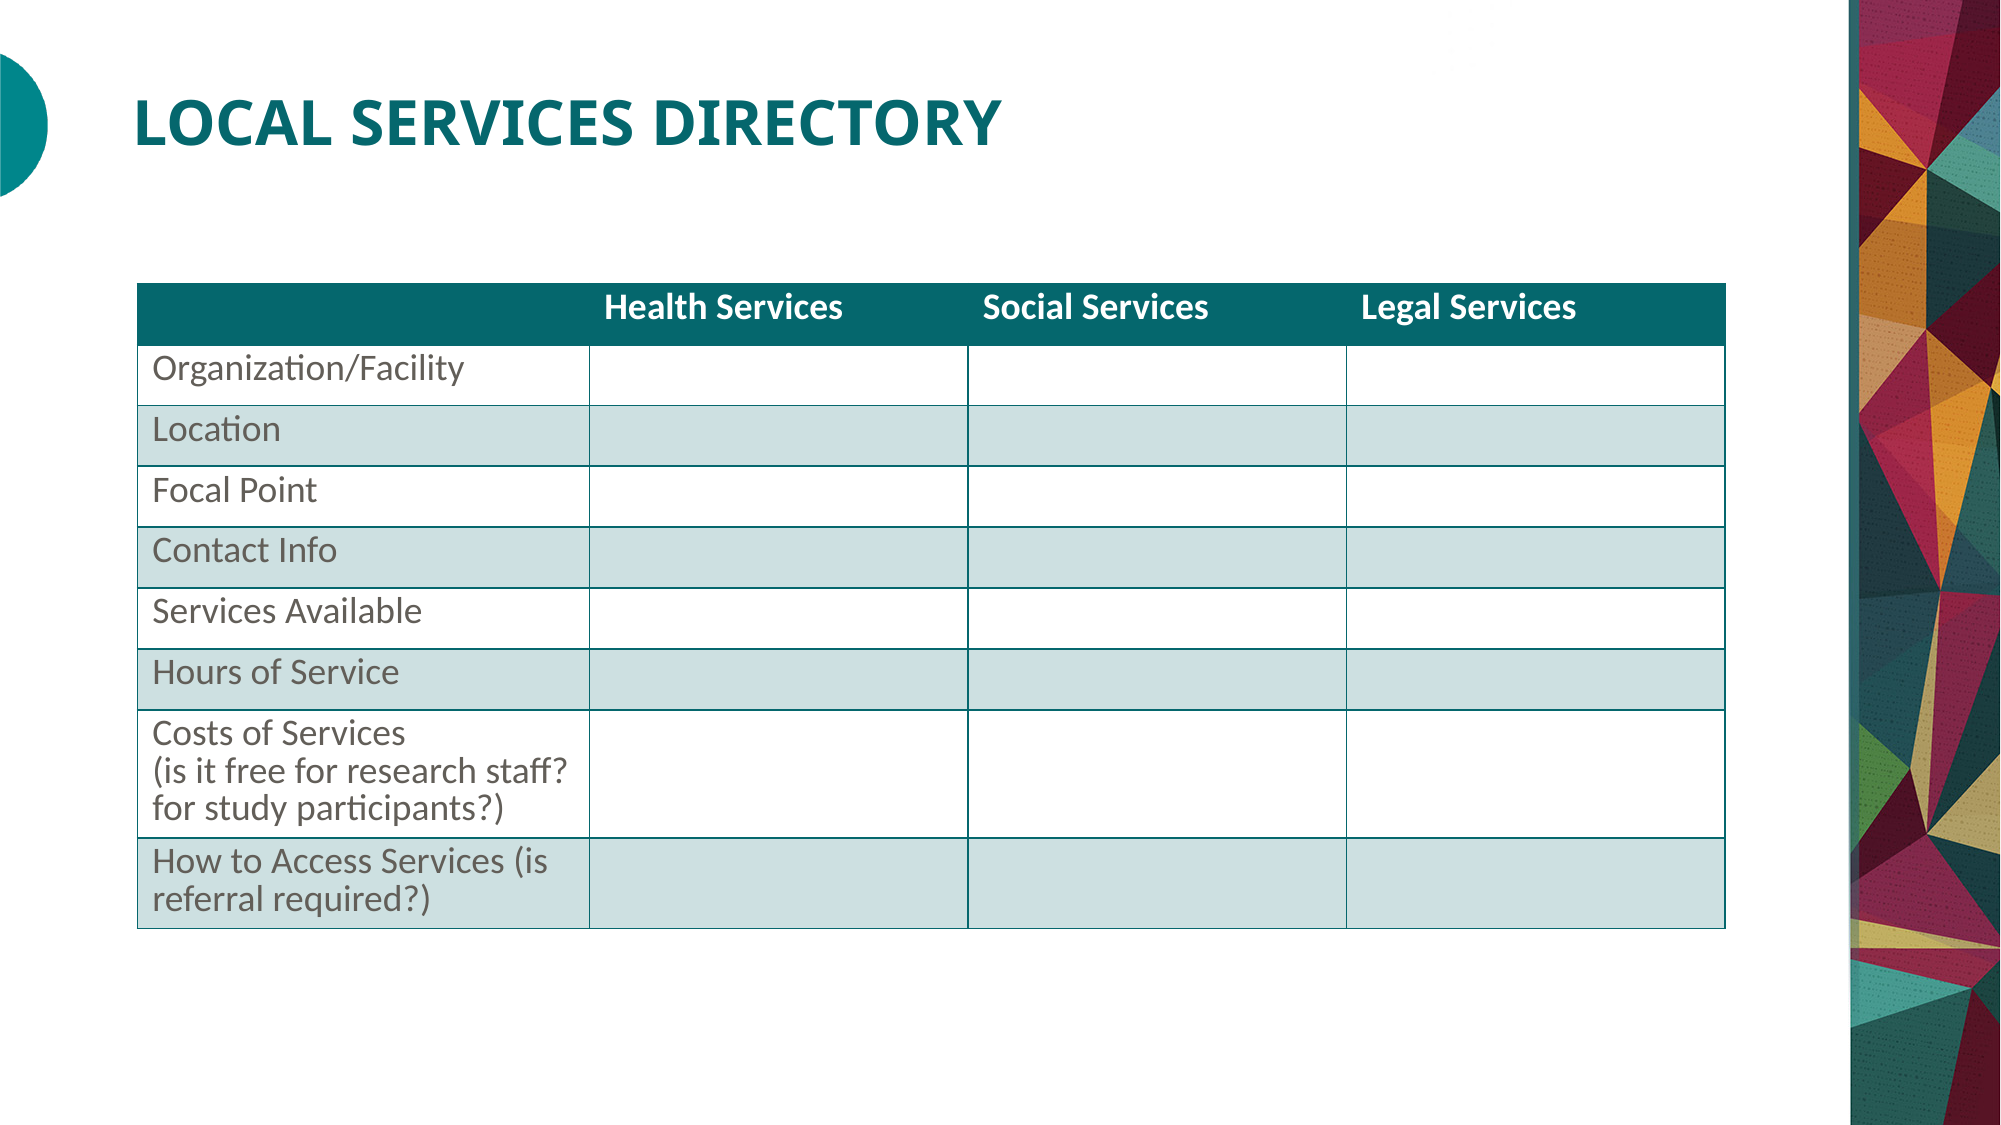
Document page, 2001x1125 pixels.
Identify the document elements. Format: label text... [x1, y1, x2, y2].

table_cell [1347, 839, 1724, 928]
table_cell [969, 528, 1346, 587]
table_cell Contact Info [138, 528, 589, 587]
table_cell Location [138, 406, 589, 465]
table_cell [590, 406, 967, 465]
table_cell Focal Point [138, 467, 589, 526]
table_cell [1347, 467, 1724, 526]
table_cell [1347, 711, 1724, 837]
table_cell [1347, 528, 1724, 587]
table_cell Organization/Facility [138, 346, 589, 405]
table_cell How to Access Services (is referral required?) [138, 839, 589, 928]
table_cell [590, 528, 967, 587]
table_cell [590, 467, 967, 526]
picture [0, 0, 2001, 1125]
table_cell [590, 711, 967, 837]
table_cell [969, 650, 1346, 709]
table_cell [590, 346, 967, 405]
table_cell Costs of Services (is it free for research staff? for study participants?) [138, 711, 589, 837]
table_cell [969, 839, 1346, 928]
table_cell [590, 650, 967, 709]
table_cell [1347, 650, 1724, 709]
table_cell Services Available [138, 589, 589, 648]
table_cell [969, 467, 1346, 526]
table_cell [1347, 589, 1724, 648]
table_cell [1347, 406, 1724, 465]
table_cell [969, 711, 1346, 837]
table_cell [969, 406, 1346, 465]
table_cell [590, 589, 967, 648]
table_header Legal Services [1347, 285, 1724, 344]
table_cell [1347, 346, 1724, 405]
table_cell [969, 346, 1346, 405]
table_header Health Services [590, 285, 967, 344]
table_cell [590, 839, 967, 928]
title LOCAL SERVICES DIRECTORY [0, 31, 1725, 219]
table_header [138, 285, 589, 344]
table_cell [969, 589, 1346, 648]
table_header Social Services [969, 285, 1346, 344]
table_cell Hours of Service [138, 650, 589, 709]
